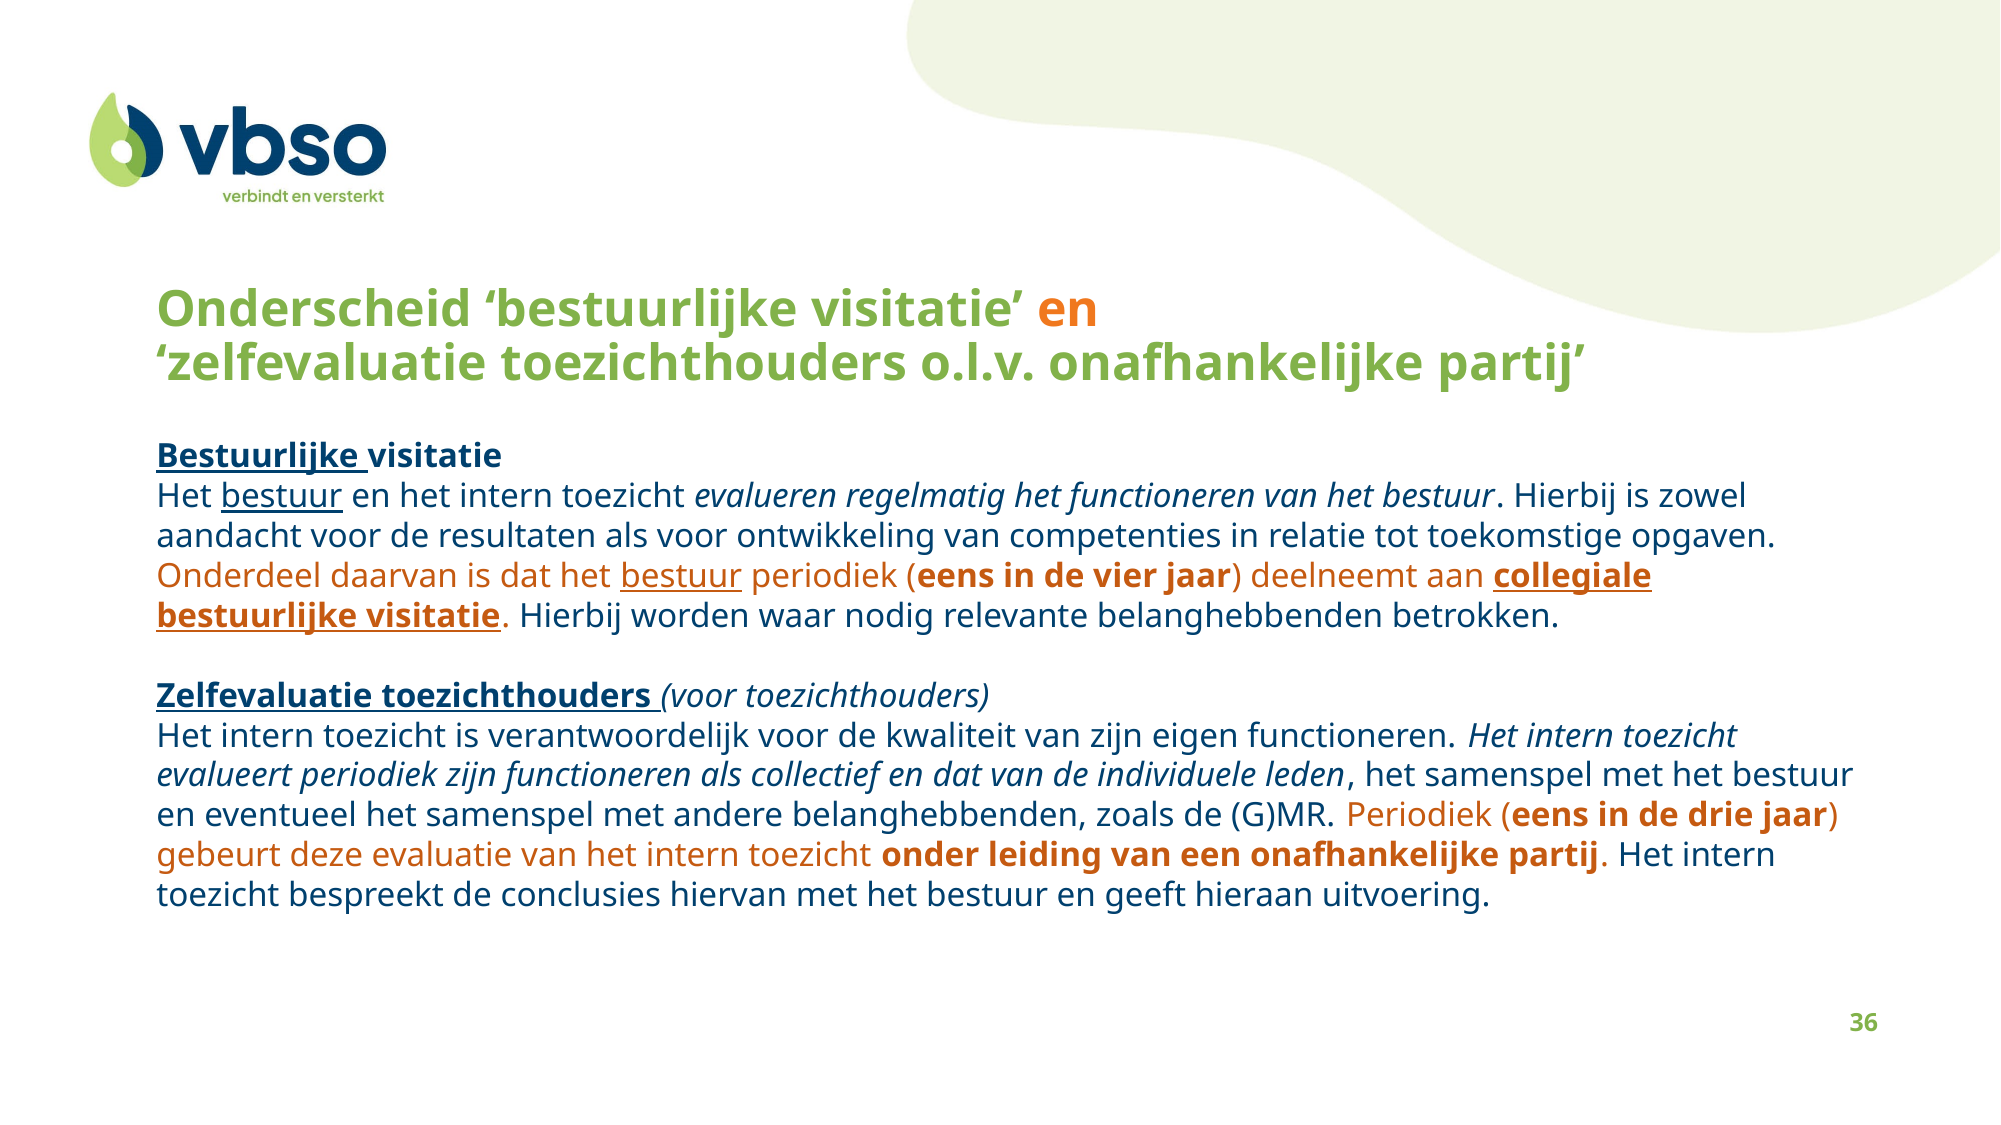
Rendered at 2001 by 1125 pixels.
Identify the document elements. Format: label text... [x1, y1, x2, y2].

picture [0, 0, 2001, 1125]
text_box Onderscheid ‘bestuurlijke visitatie’ en ‘zelfevaluatie toezichthouders o.l.v. onafhankelijke partij’ [156, 282, 1693, 391]
text_box 36 [1412, 999, 1893, 1103]
text_box Bestuurlijke visitatie Het bestuur en het intern toezicht evalueren regelmatig het functioneren van het bestuur. Hierbij is zowel aandacht voor de resultaten als voor ontwikkeling van competenties in relatie tot toekomstige opgaven. Onderdeel daarvan is dat het bestuur periodiek (eens in de vier jaar) deelneemt aan collegiale bestuurlijke visitatie. Hierbij worden waar nodig relevante belanghebbenden betrokken. Zelfevaluatie toezichthouders (voor toezichthouders) Het intern toezicht is verantwoordelijk voor de kwaliteit van zijn eigen functioneren. Het intern toezicht evalueert periodiek zijn functioneren als collectief en dat van de individuele leden, het samenspel met het bestuur en eventueel het samenspel met andere belanghebbenden, zoals de (G)MR. Periodiek (eens in de drie jaar) gebeurt deze evaluatie van het intern toezicht onder leiding van een onafhankelijke partij. Het intern toezicht bespreekt de conclusies hiervan met het bestuur en geeft hieraan uitvoering. [66, 426, 1877, 921]
